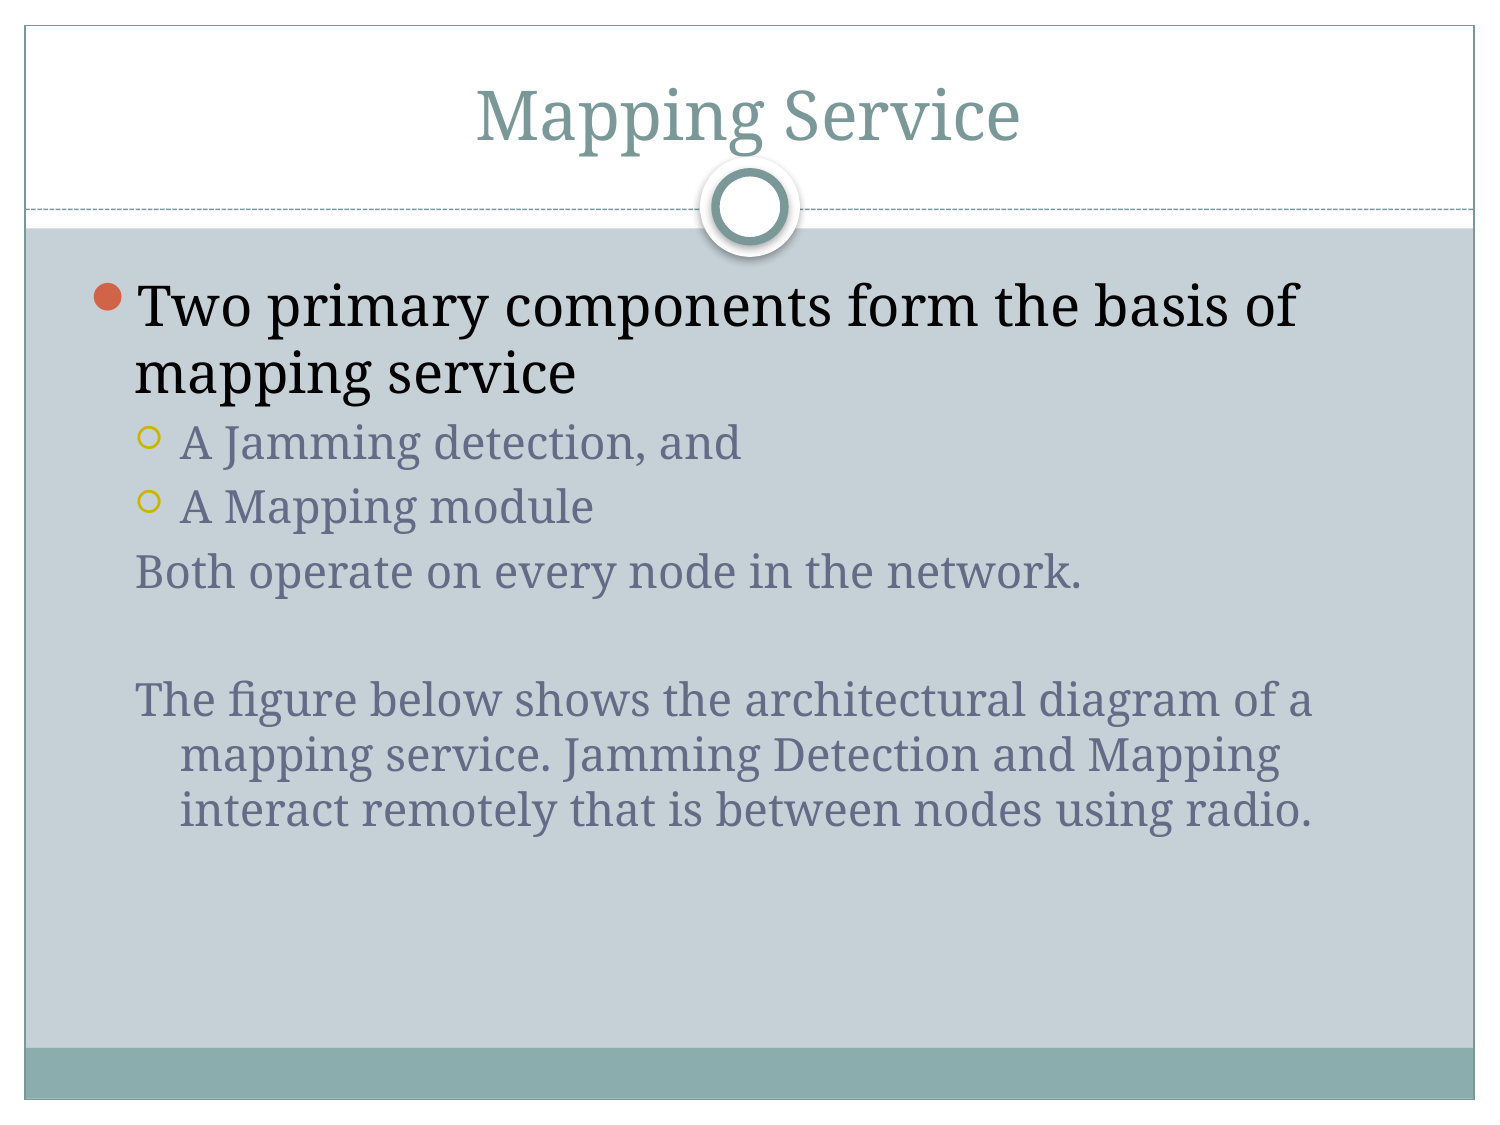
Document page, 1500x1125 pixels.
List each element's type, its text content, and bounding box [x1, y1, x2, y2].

list Two primary components form the basis of mapping service A Jamming detection, and A Mapping module Both operate on every node in the network. The figure below shows the architectural diagram of a mapping service. Jamming Detection and Mapping interact remotely that is between nodes using radio. [75, 262, 1425, 1125]
title Mapping Service [49, 37, 1450, 162]
